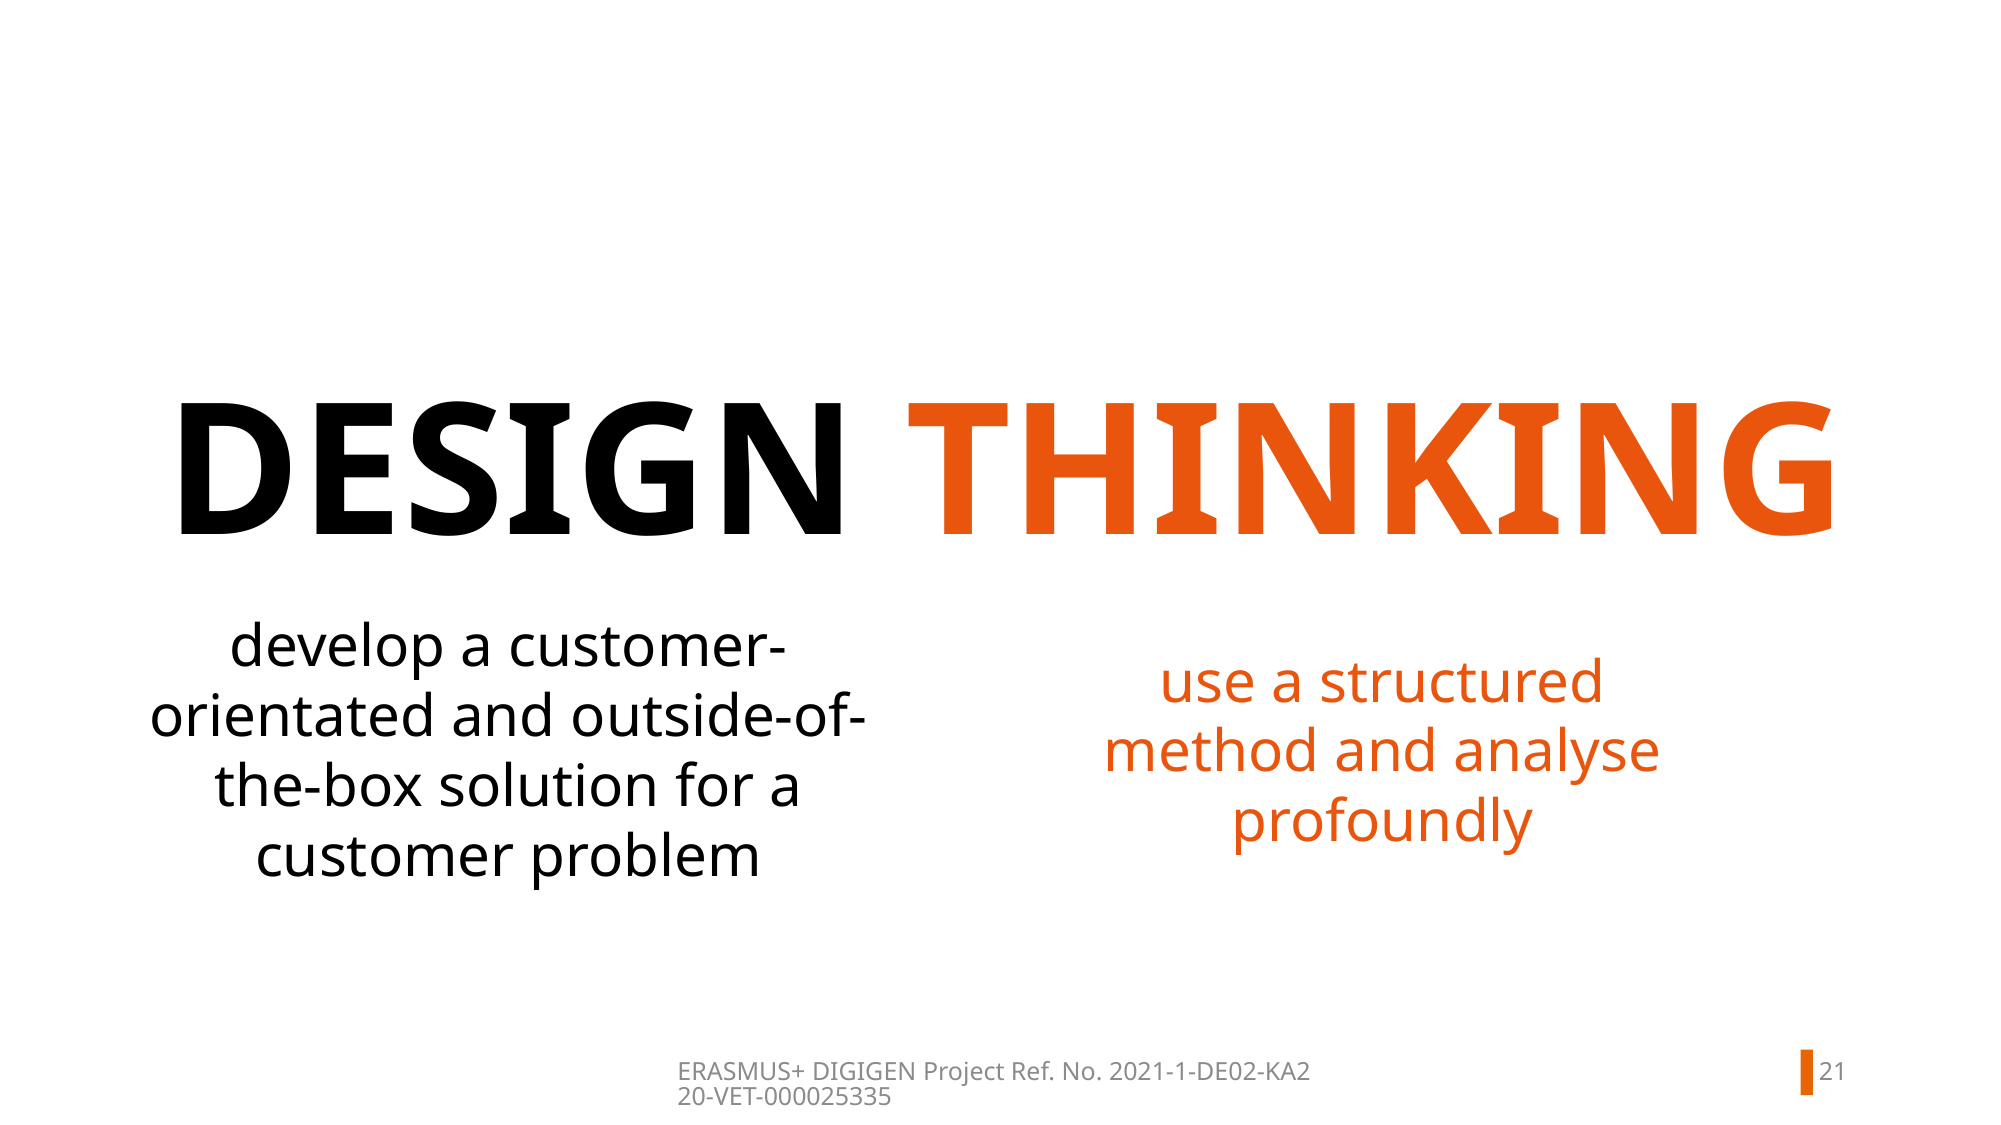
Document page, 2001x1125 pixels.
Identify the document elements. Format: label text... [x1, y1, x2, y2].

text_box develop a customer-orientated and outside-of-the-box solution for a customer problem [108, 600, 908, 896]
footer ERASMUS+ DIGIGEN Project Ref. No. 2021-1-DE02-KA220-VET-000025335 [662, 1042, 1338, 1103]
text_box DESIGN THINKING [135, 343, 1876, 579]
slide_number 20 [1764, 1042, 1863, 1103]
text_box use a structured method and analyse profoundly [1042, 636, 1723, 861]
